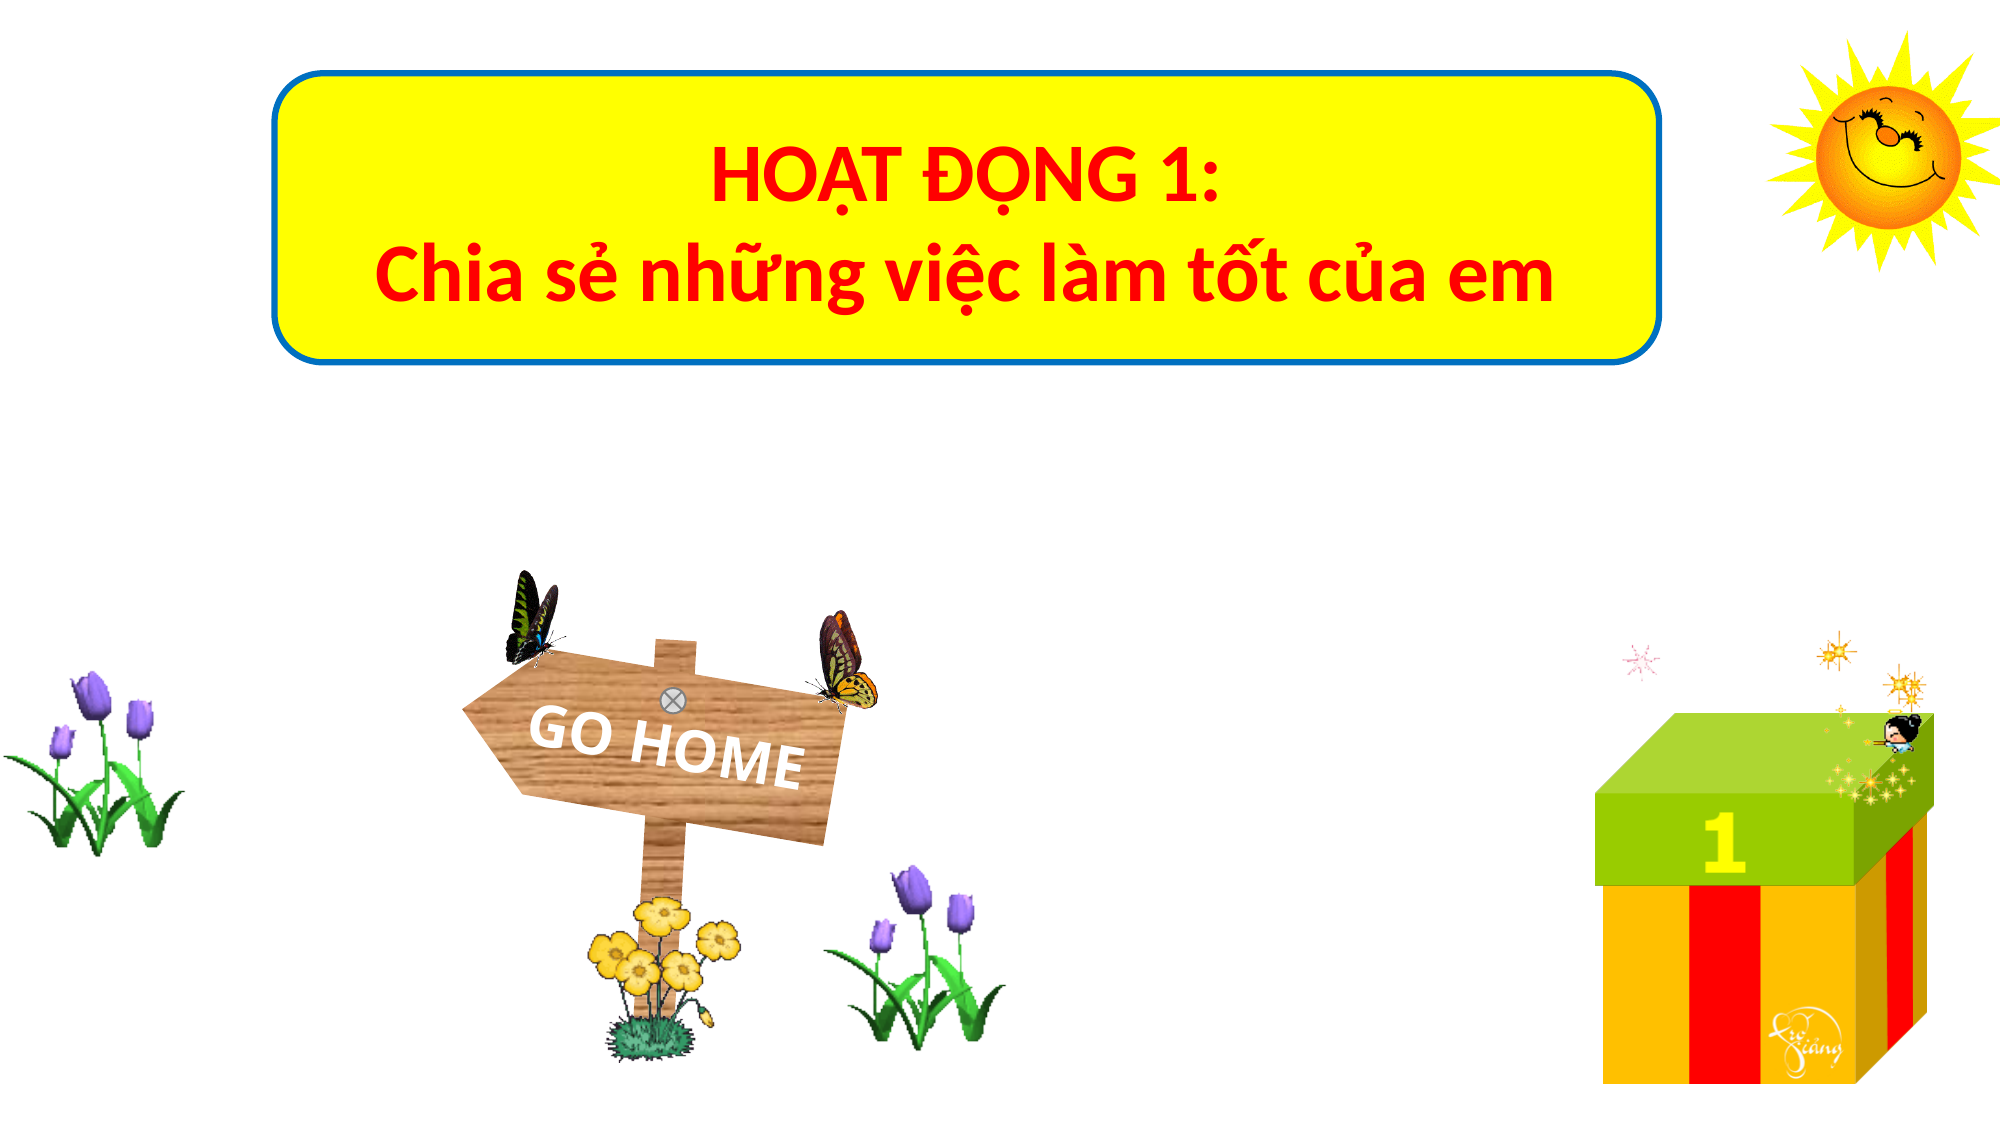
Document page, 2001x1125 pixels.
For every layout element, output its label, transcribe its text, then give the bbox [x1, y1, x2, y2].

picture [1595, 626, 1934, 1084]
picture [1732, 0, 2000, 305]
text_box [653, 637, 698, 673]
picture [0, 651, 191, 861]
text_box [639, 817, 687, 895]
picture [820, 845, 1012, 1055]
text_box [659, 687, 687, 715]
picture [747, 601, 893, 740]
text_box HOẠT ĐỘNG 1: Chia sẻ những việc làm tốt của em [273, 72, 1661, 364]
picture [586, 895, 743, 1063]
text_box GO HOME [460, 660, 843, 847]
picture [493, 563, 622, 690]
